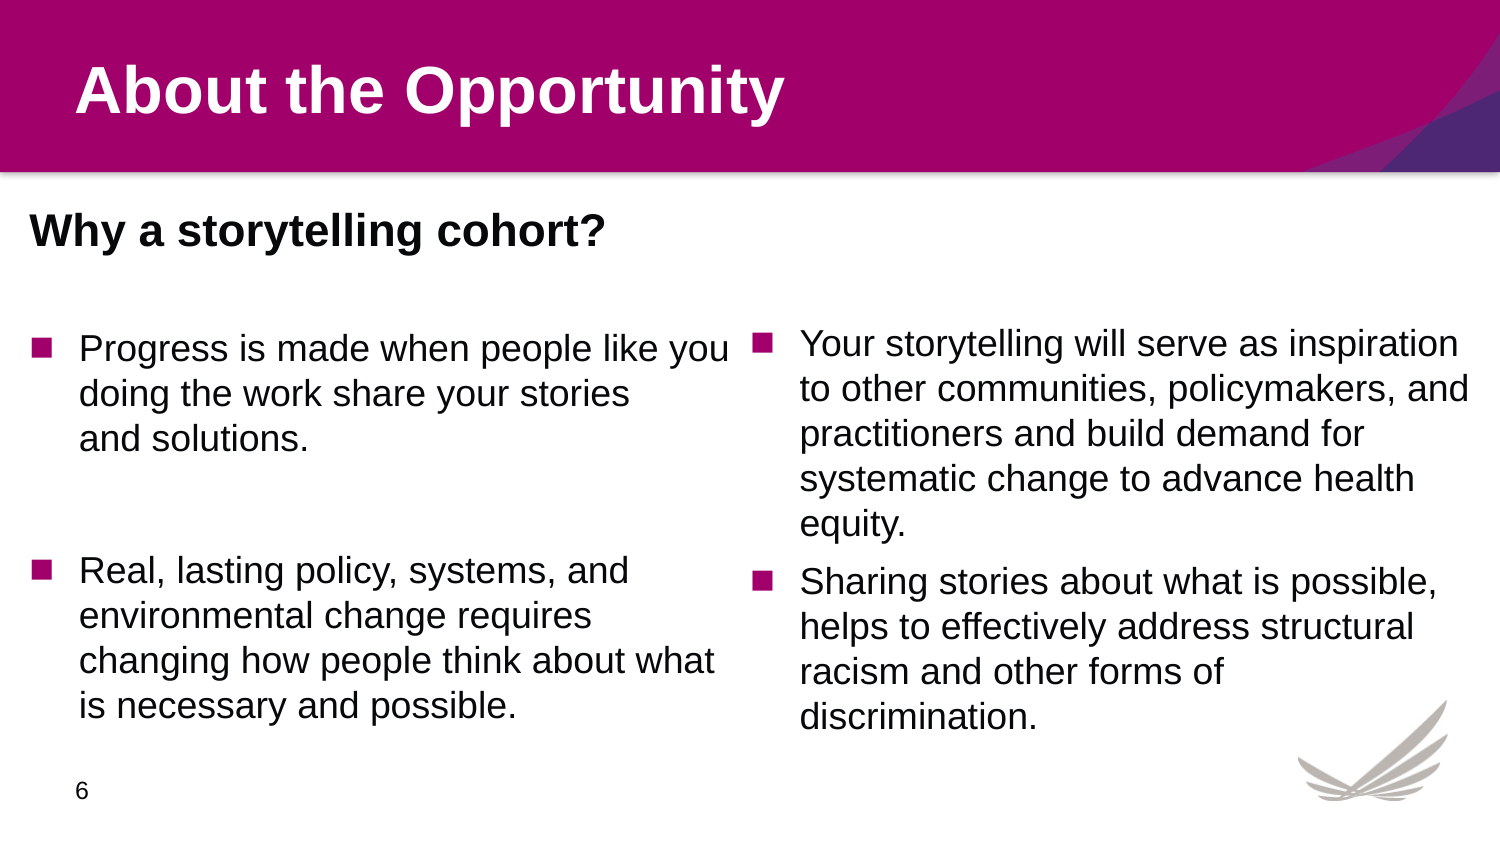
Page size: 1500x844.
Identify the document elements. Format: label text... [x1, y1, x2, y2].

text_box Your storytelling will serve as inspiration to other communities, policymakers, and practitioners and build demand for systematic change to advance health equity. Sharing stories about what is possible, helps to effectively address structural racism and other forms of discrimination. [750, 319, 1473, 639]
list Why a storytelling cohort? Progress is made when people like you doing the work share your stories and solutions. Real, lasting policy, systems, and environmental change requires changing how people think about what is necessary and possible. [29, 201, 752, 521]
title About the Opportunity [74, 12, 1425, 171]
picture [1298, 700, 1448, 801]
slide_number 6 [74, 774, 109, 816]
